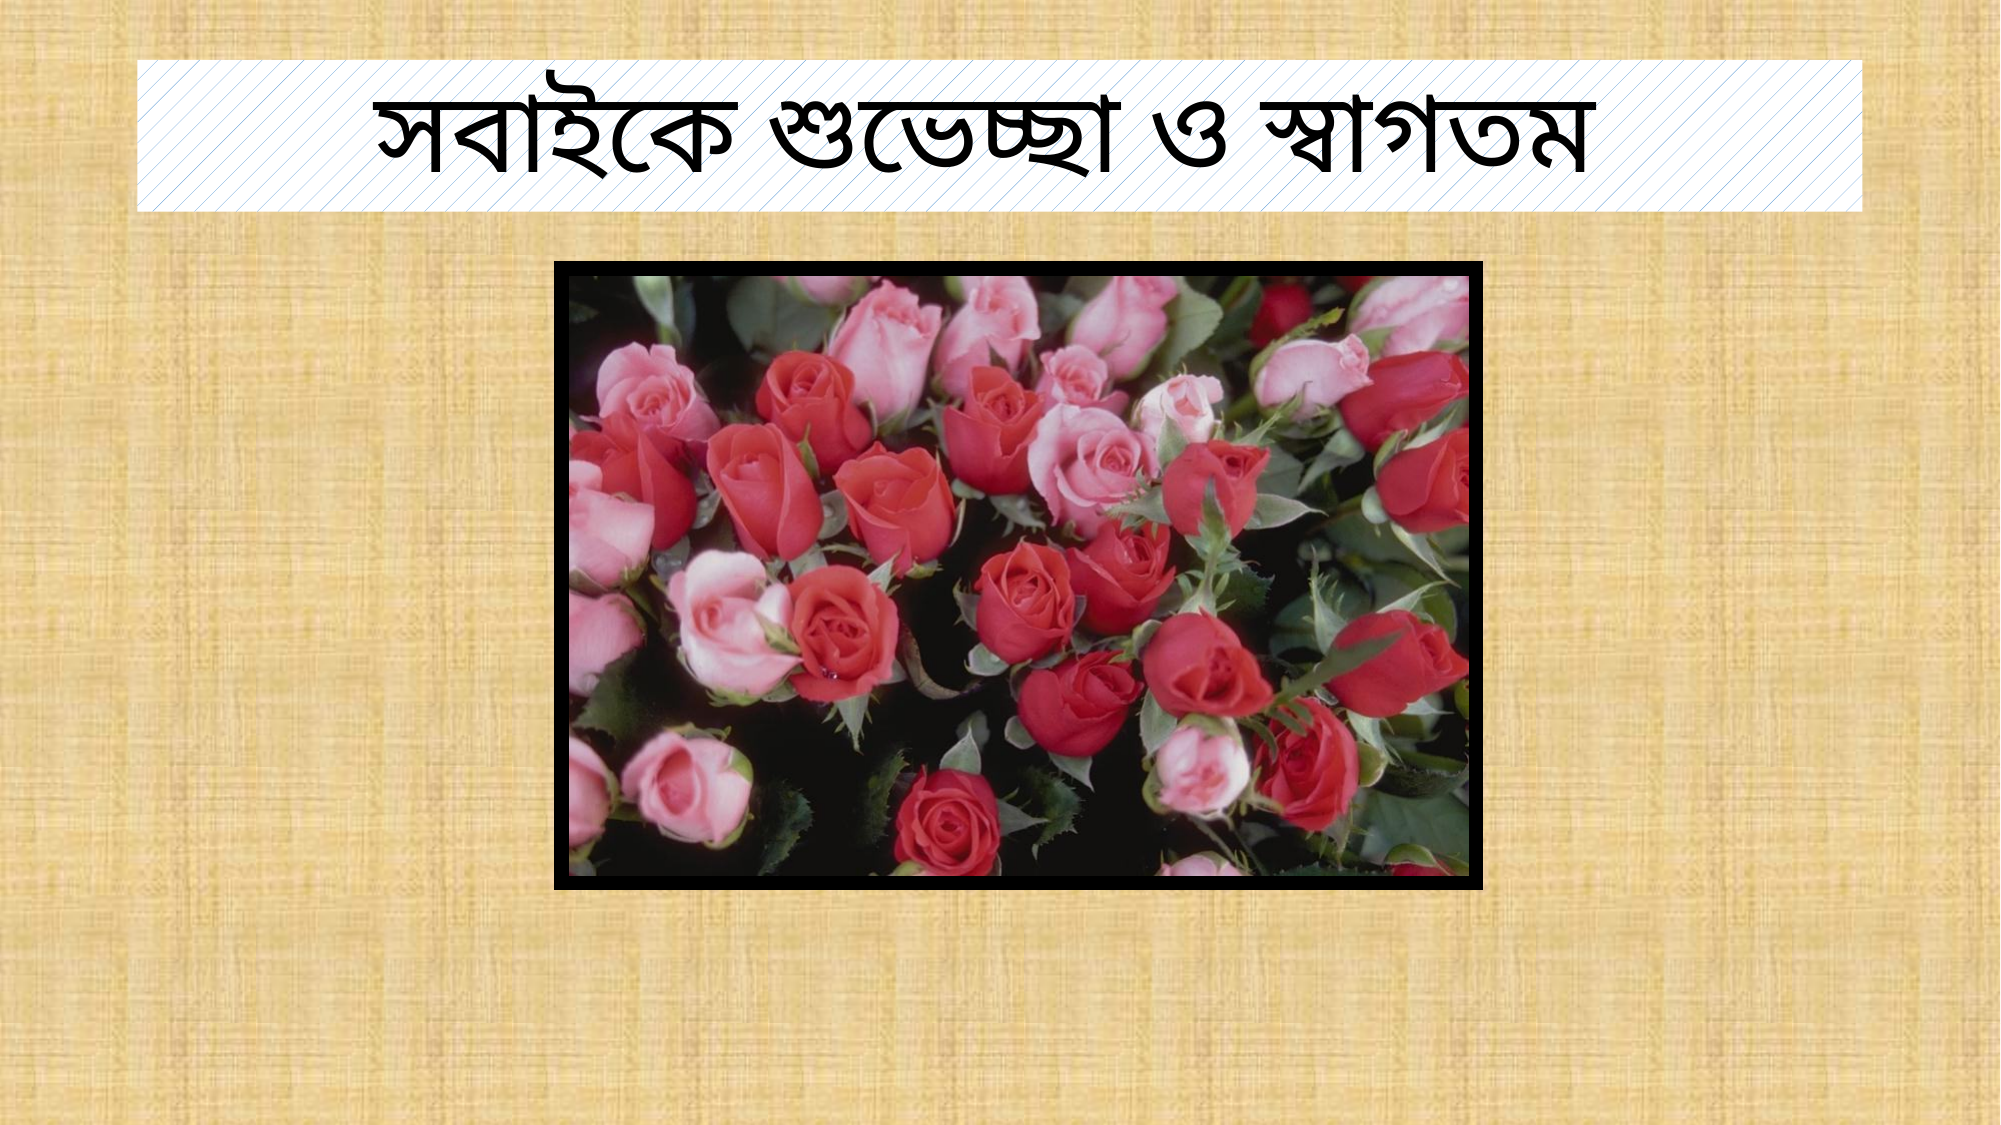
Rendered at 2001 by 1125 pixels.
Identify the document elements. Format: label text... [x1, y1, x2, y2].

picture [0, 0, 2001, 1125]
title সবাইকে শুভেচ্ছা ও স্বাগতম [137, 59, 1863, 212]
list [568, 275, 1469, 876]
